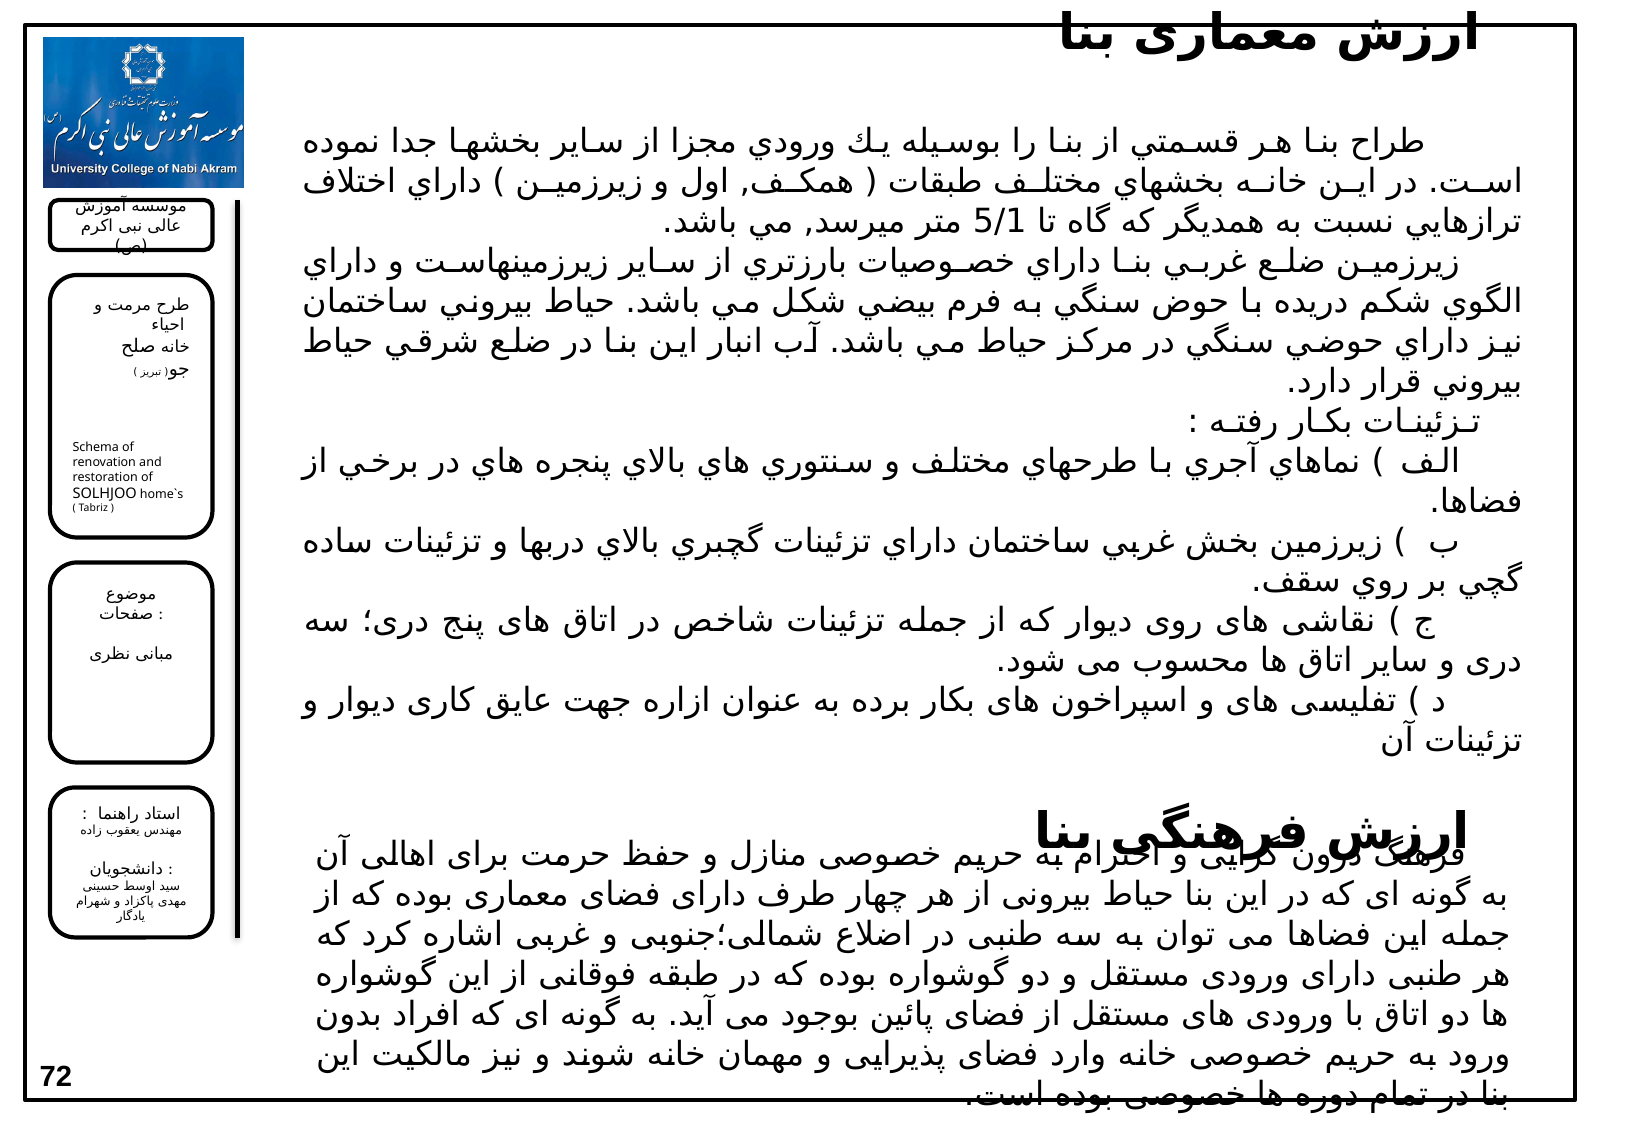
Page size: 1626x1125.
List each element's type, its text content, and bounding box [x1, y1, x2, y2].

picture [43, 37, 244, 188]
text_box موضوع صفحات : مبانی نظری [57, 560, 205, 568]
text_box فرهنگ درون گرایی و احترام به حریم خصوصی منازل و حفظ حرمت برای اهالی آن به گونه ای که در این بنا حیاط بیرونی از هر چهار طرف دارای فضای معماری بوده که از جمله این فضاها می توان به سه طنبی در اضلاع شمالی؛جنوبی و غربی اشاره کرد که هر طنبی دارای ورودی مستقل و دو گوشواره بوده که در طبقه فوقانی از این گوشواره ها دو اتاق با ورودی های مستقل از فضای پائین بوجود می آید. به گونه ای که افراد بدون ورود به حریم خصوصی خانه وارد فضای پذیرایی و مهمان خانه شوند و نیز مالکیت این بنا در تمام دوره ها خصوصی بوده است. [299, 824, 1526, 1120]
text_box [23, 23, 287, 568]
text_box [23, 578, 299, 1102]
text_box [1526, 23, 1577, 1102]
text_box ارزش معماری بنا طراح بنا هر قسمتي از بنا را بوسيله يك ورودي مجزا از ساير بخشها جدا نموده است. در اين خانه بخشهاي مختلف طبقات ( همكف, اول و زيرزمين ) داراي اختلاف ترازهايي نسبت به همديگر كه گاه تا 5/1 متر ميرسد, مي باشد. زيرزمين ضلع غربي بنا داراي خصوصيات بارزتري از ساير زيرزمينهاست و داراي الگوي شكم دريده با حوض سنگي به فرم بيضي شكل مي باشد. حياط بيروني ساختمان نيز داراي حوضي سنگي در مركز حياط مي باشد. آب انبار اين بنا در ضلع شرقي حياط بيروني قرار دارد. تـزئينـات بكـار رفتـه : الف ) نماهاي آجري با طرحهاي مختلف و سنتوري هاي بالاي پنجره هاي در برخي از فضاها. ب ) زيرزمين بخش غربي ساختمان داراي تزئينات گچبري بالاي دربها و تزئينات ساده گچي بر روي سقف. ج ) نقاشی های روی دیوار که از جمله تزئینات شاخص در اتاق های پنج دری؛ سه دری و سایر اتاق ها محسوب می شود. د ) تفلیسی های و اسپراخون های بکار برده به عنوان ازاره جهت عایق کاری دیوار و تزئینات آن ارزش فرهنگی بنا [287, 0, 1538, 966]
text_box موضوع صفحات : مبانی نظری [47, 578, 215, 765]
text_box 72 [24, 1049, 88, 1100]
